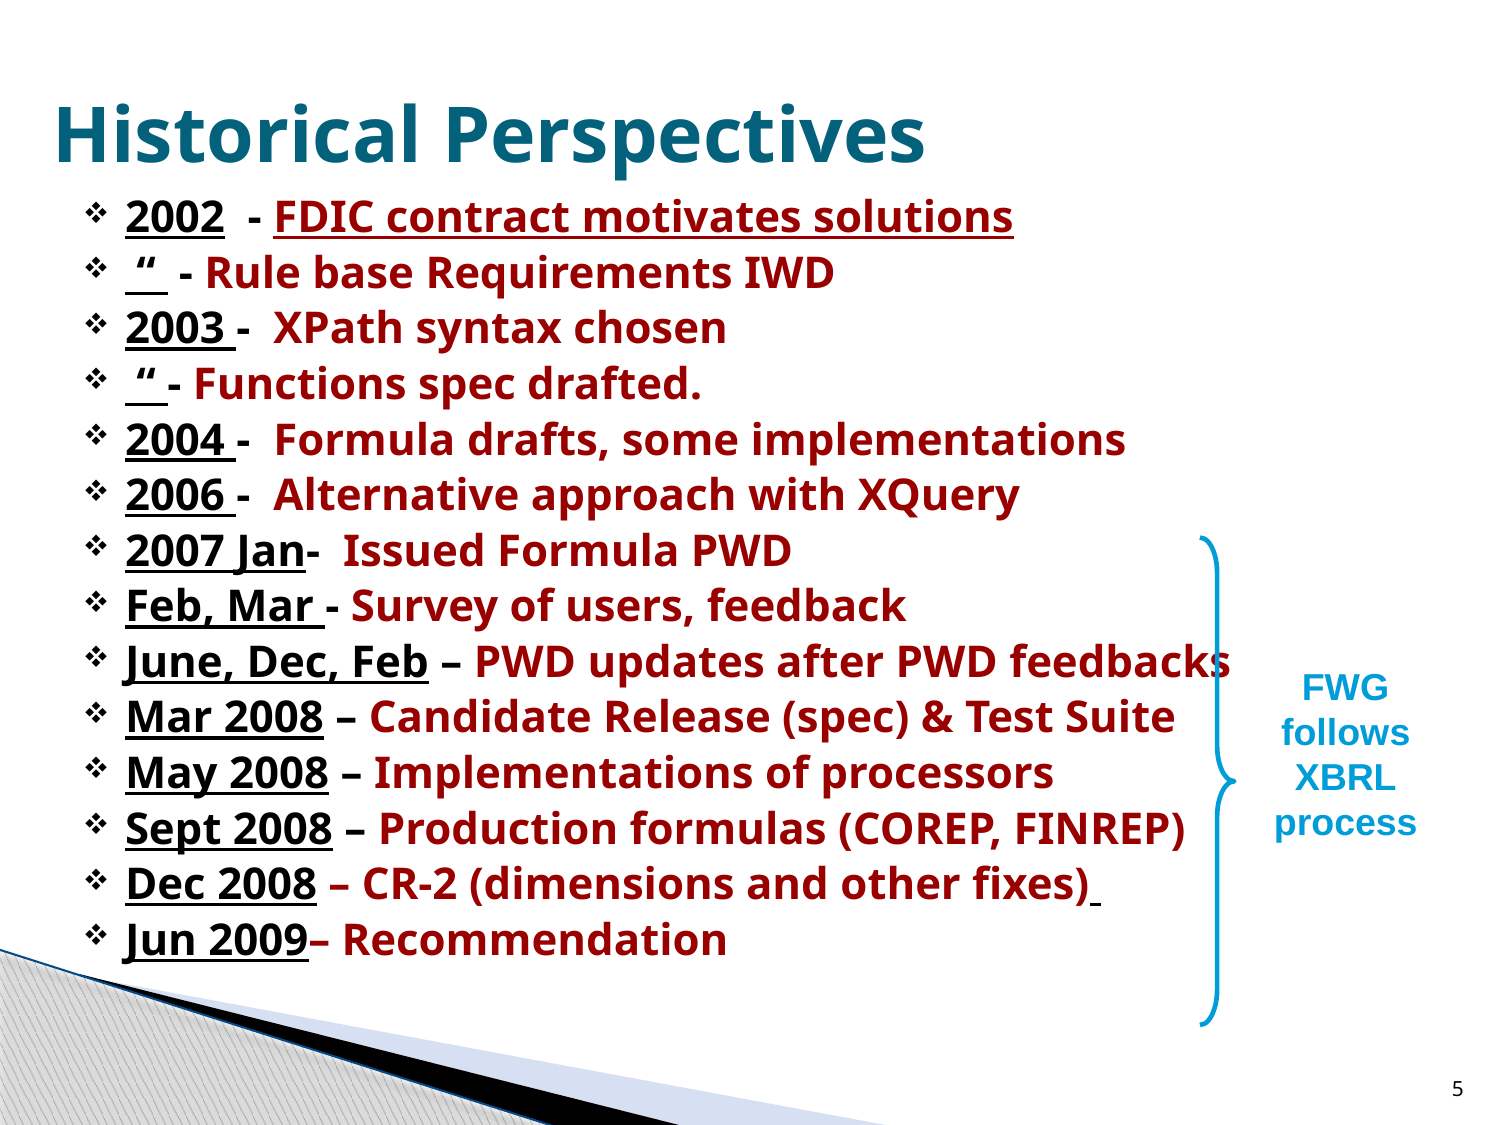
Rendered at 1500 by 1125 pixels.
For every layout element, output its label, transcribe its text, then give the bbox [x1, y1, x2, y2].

list 2002 - FDIC contract motivates solutions “ - Rule base Requirements IWD 2003 - XPath syntax chosen “ - Functions spec drafted. 2004 - Formula drafts, some implementations 2006 - Alternative approach with XQuery 2007 Jan- Issued Formula PWD Feb, Mar - Survey of users, feedback June, Dec, Feb – PWD updates after PWD feedbacks Mar 2008 – Candidate Release (spec) & Test Suite May 2008 – Implementations of processors Sept 2008 – Production formulas (COREP, FINREP) Dec 2008 – CR-2 (dimensions and other fixes) Jun 2009– Recommendation [49, 187, 1451, 1026]
text_box FWG follows XBRL process [1259, 655, 1433, 851]
text_box [1199, 537, 1235, 1025]
title Historical Perspectives [37, 62, 1243, 202]
slide_number 5 [1418, 1051, 1479, 1112]
